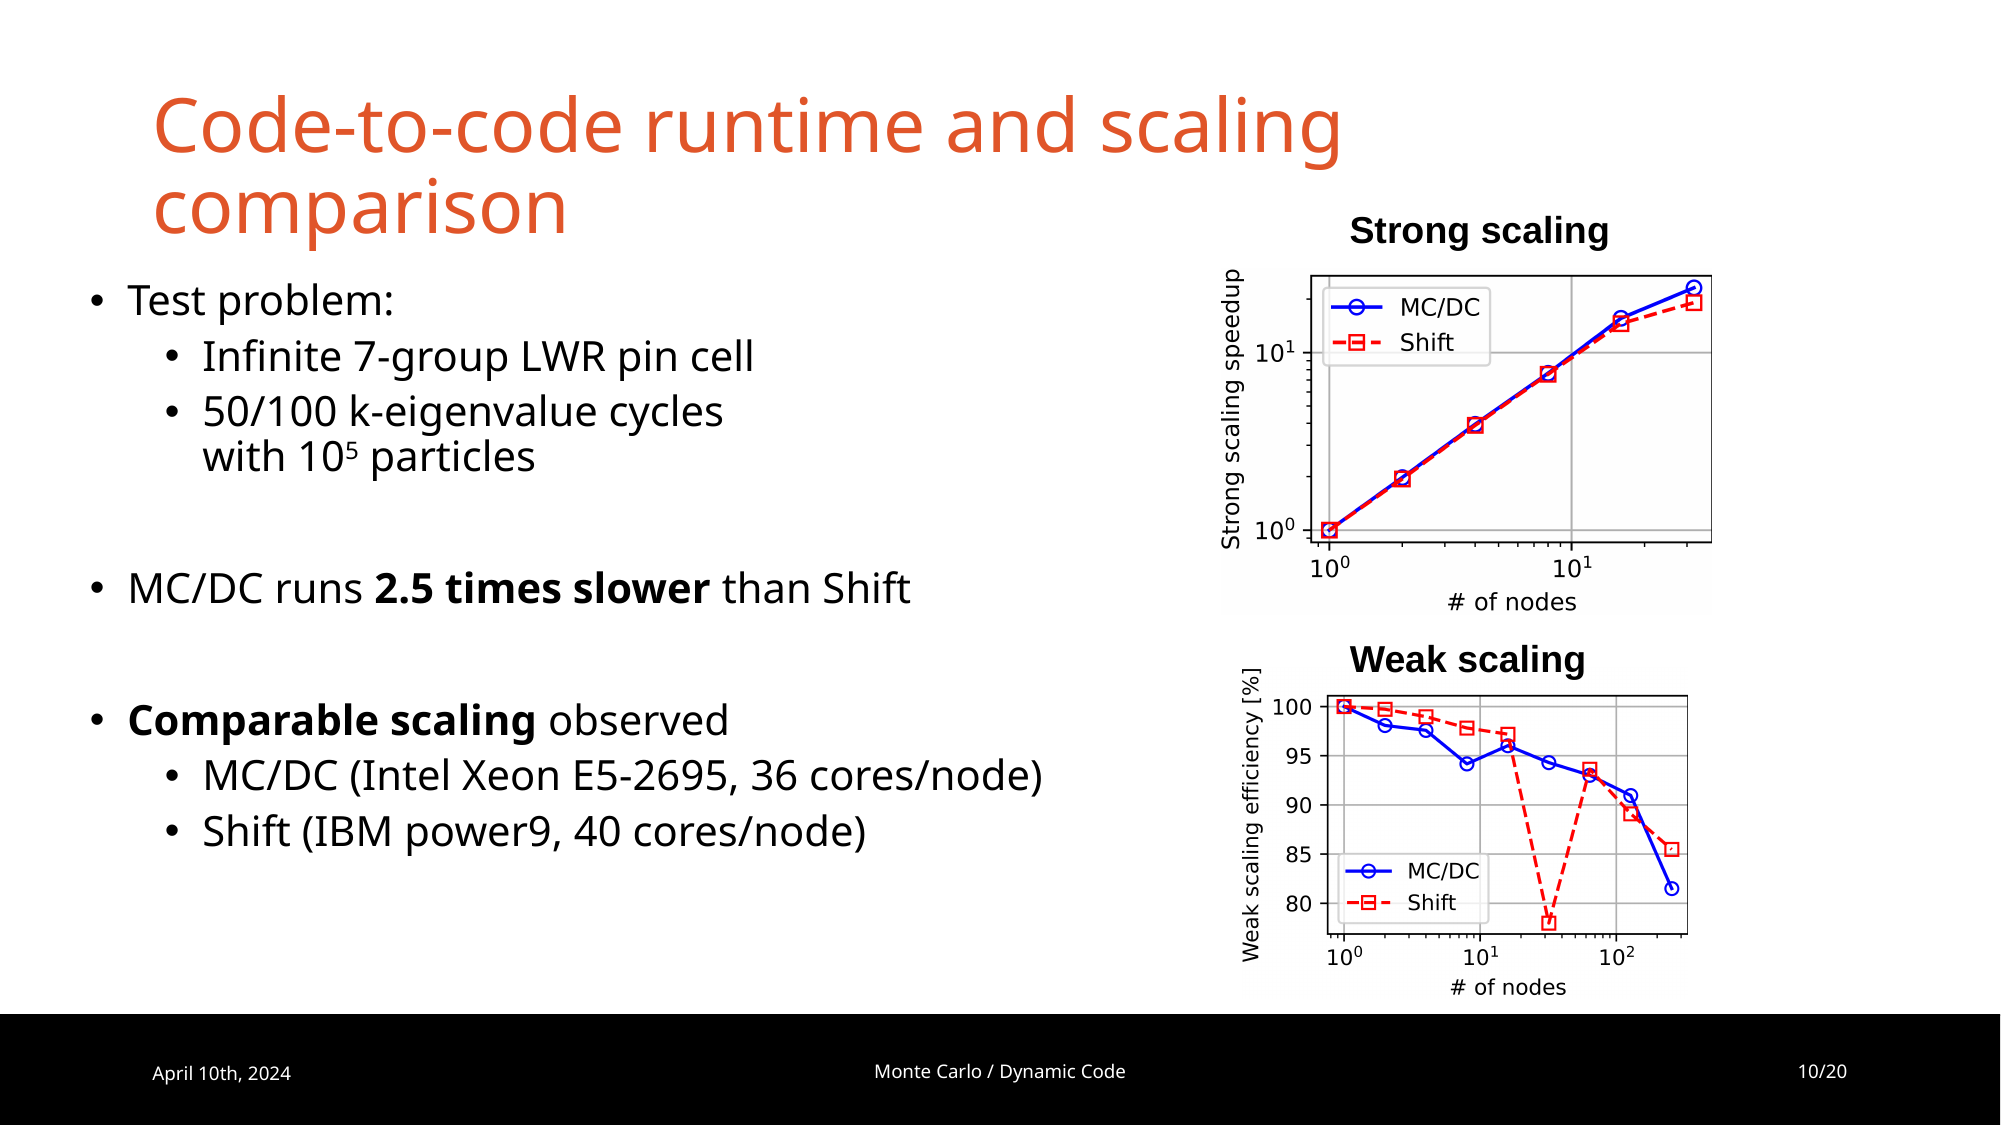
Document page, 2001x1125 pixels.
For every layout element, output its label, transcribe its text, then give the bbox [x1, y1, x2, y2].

text_box Strong scaling [1334, 198, 1626, 259]
picture [1221, 268, 1712, 615]
text_box Weak scaling [1334, 627, 1602, 667]
title Code-to-code runtime and scaling comparison [137, 59, 1709, 278]
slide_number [137, 1042, 588, 1103]
list Test problem: Infinite 7-group LWR pin cell 50/100 k-eigenvalue cycles with 105 particles MC/DC runs 2.5 times slower than Shift Comparable scaling observed MC/DC (Intel Xeon E5-2695, 36 cores/node) Shift (IBM power9, 40 cores/node) [74, 272, 1181, 980]
footer Monte Carlo / Dynamic Code [662, 1042, 1338, 1103]
slide_number 10 [1412, 1042, 1863, 1103]
picture [1242, 667, 1688, 999]
